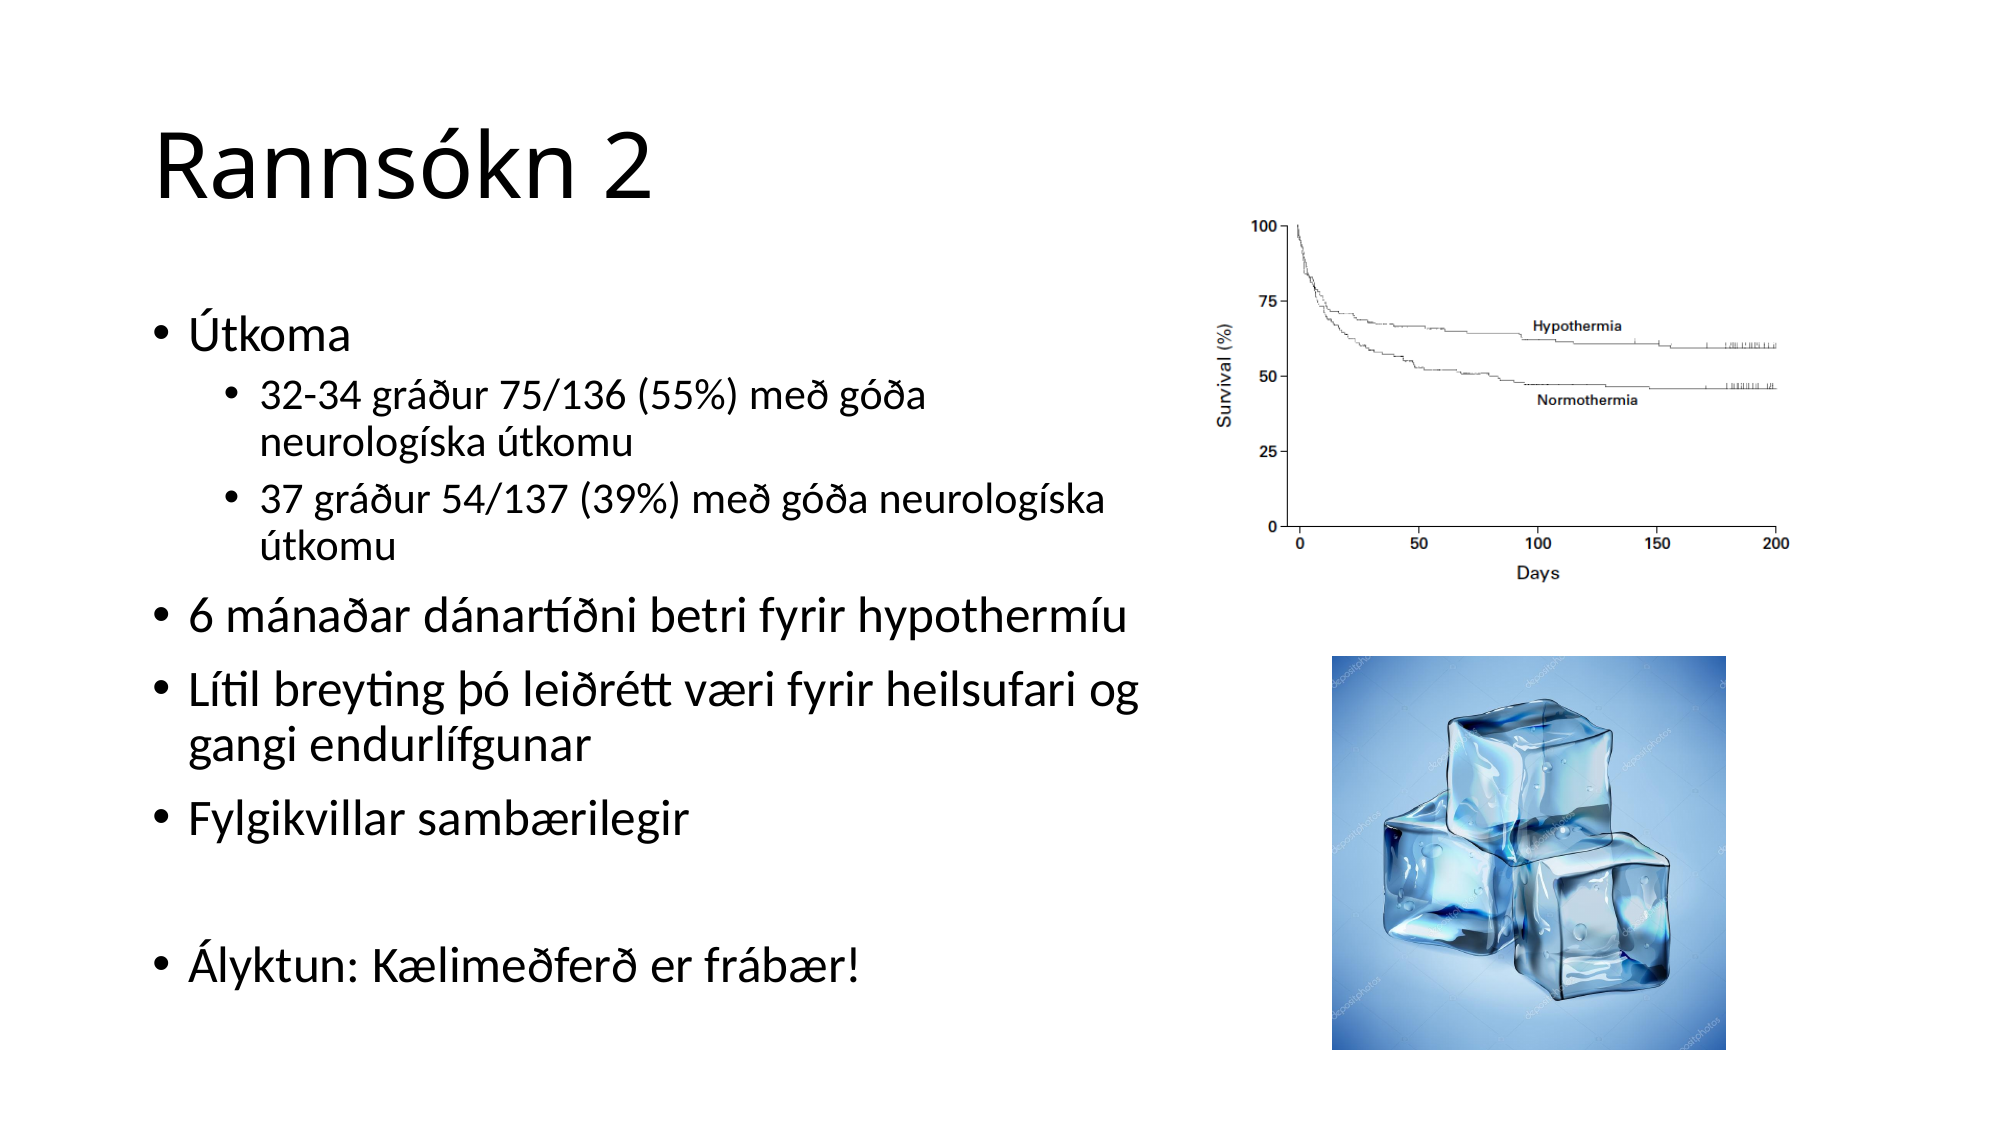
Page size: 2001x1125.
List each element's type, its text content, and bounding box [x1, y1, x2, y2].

picture [1195, 168, 1863, 598]
list Útkoma 32-34 gráður 75/136 (55%) með góða neurologíska útkomu 37 gráður 54/137 (39%) með góða neurologíska útkomu 6 mánaðar dánartíðni betri fyrir hypothermíu Lítil breyting þó leiðrétt væri fyrir heilsufari og gangi endurlífgunar Fylgikvillar sambærilegir Ályktun: Kælimeðferð er frábær! [137, 299, 1176, 1014]
title Rannsókn 2 [137, 59, 1863, 278]
picture [1332, 656, 1726, 1050]
